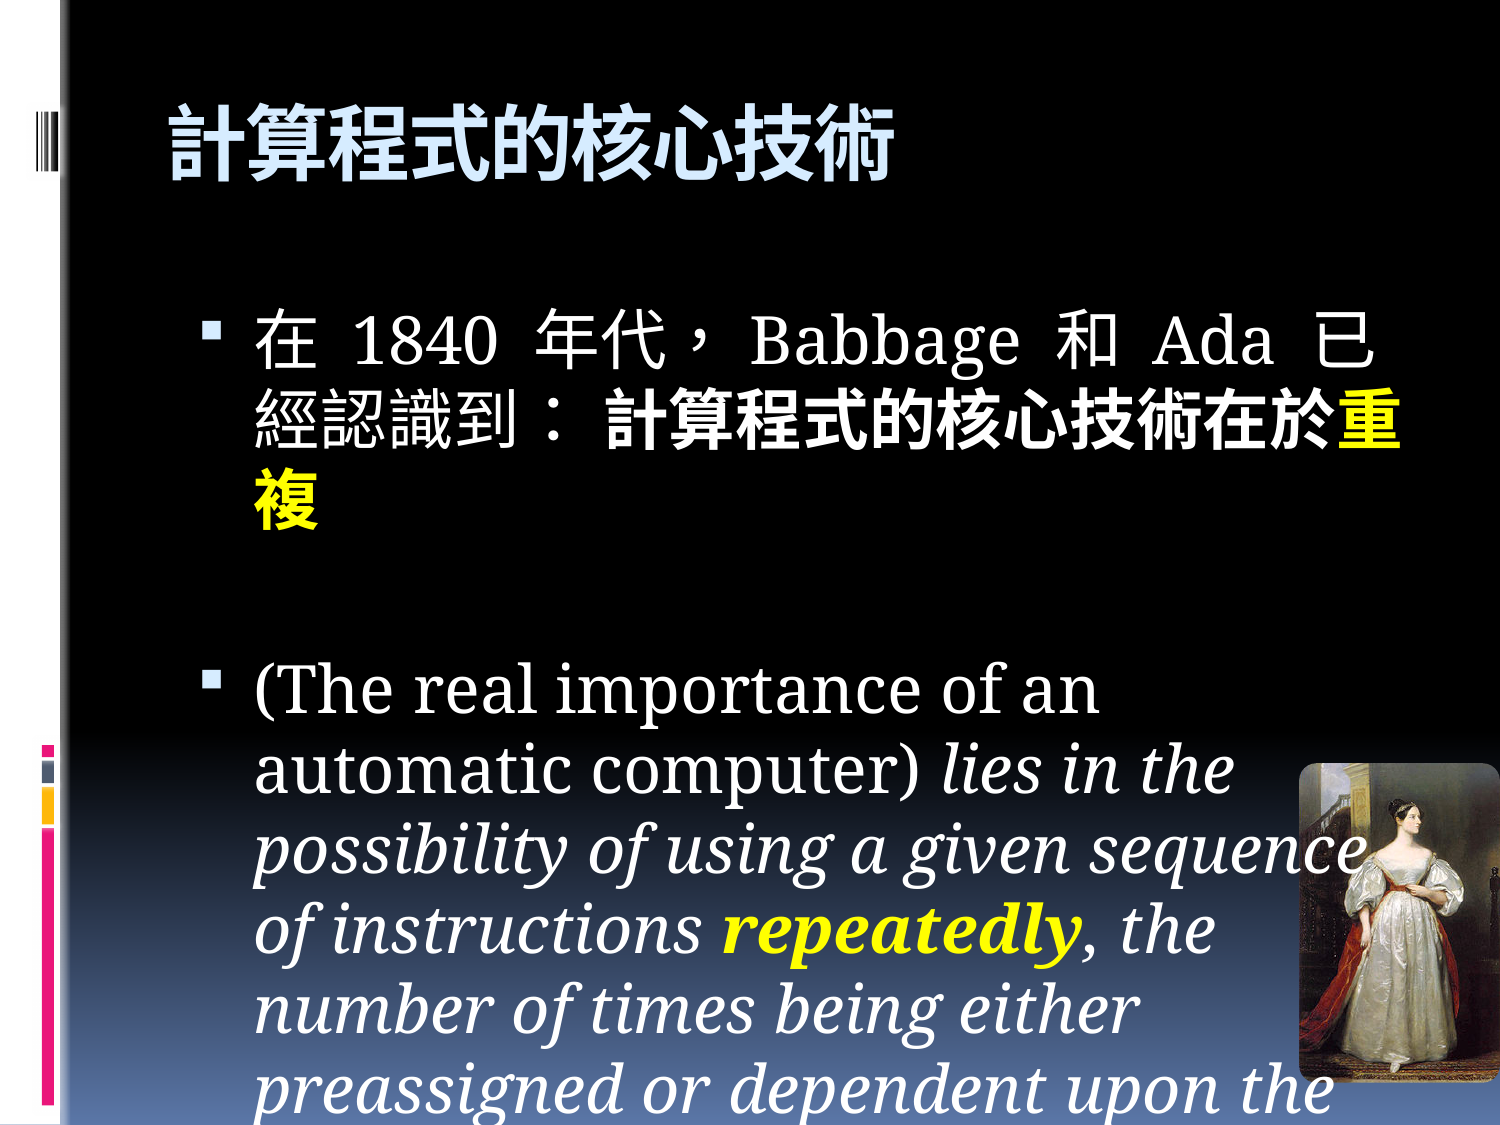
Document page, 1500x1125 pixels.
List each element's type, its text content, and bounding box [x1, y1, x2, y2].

picture [1298, 762, 1500, 1084]
list 在 1840 年代，Babbage 和 Ada 已經認識到： 計算程式的核心技術在於重複 (The real importance of an automatic computer) lies in the possibility of using a given sequence of instructions repeatedly, the number of times being either preassigned or dependent upon the results of the computation. [171, 290, 1447, 1041]
title 計算程式的核心技術 [150, 83, 1425, 234]
